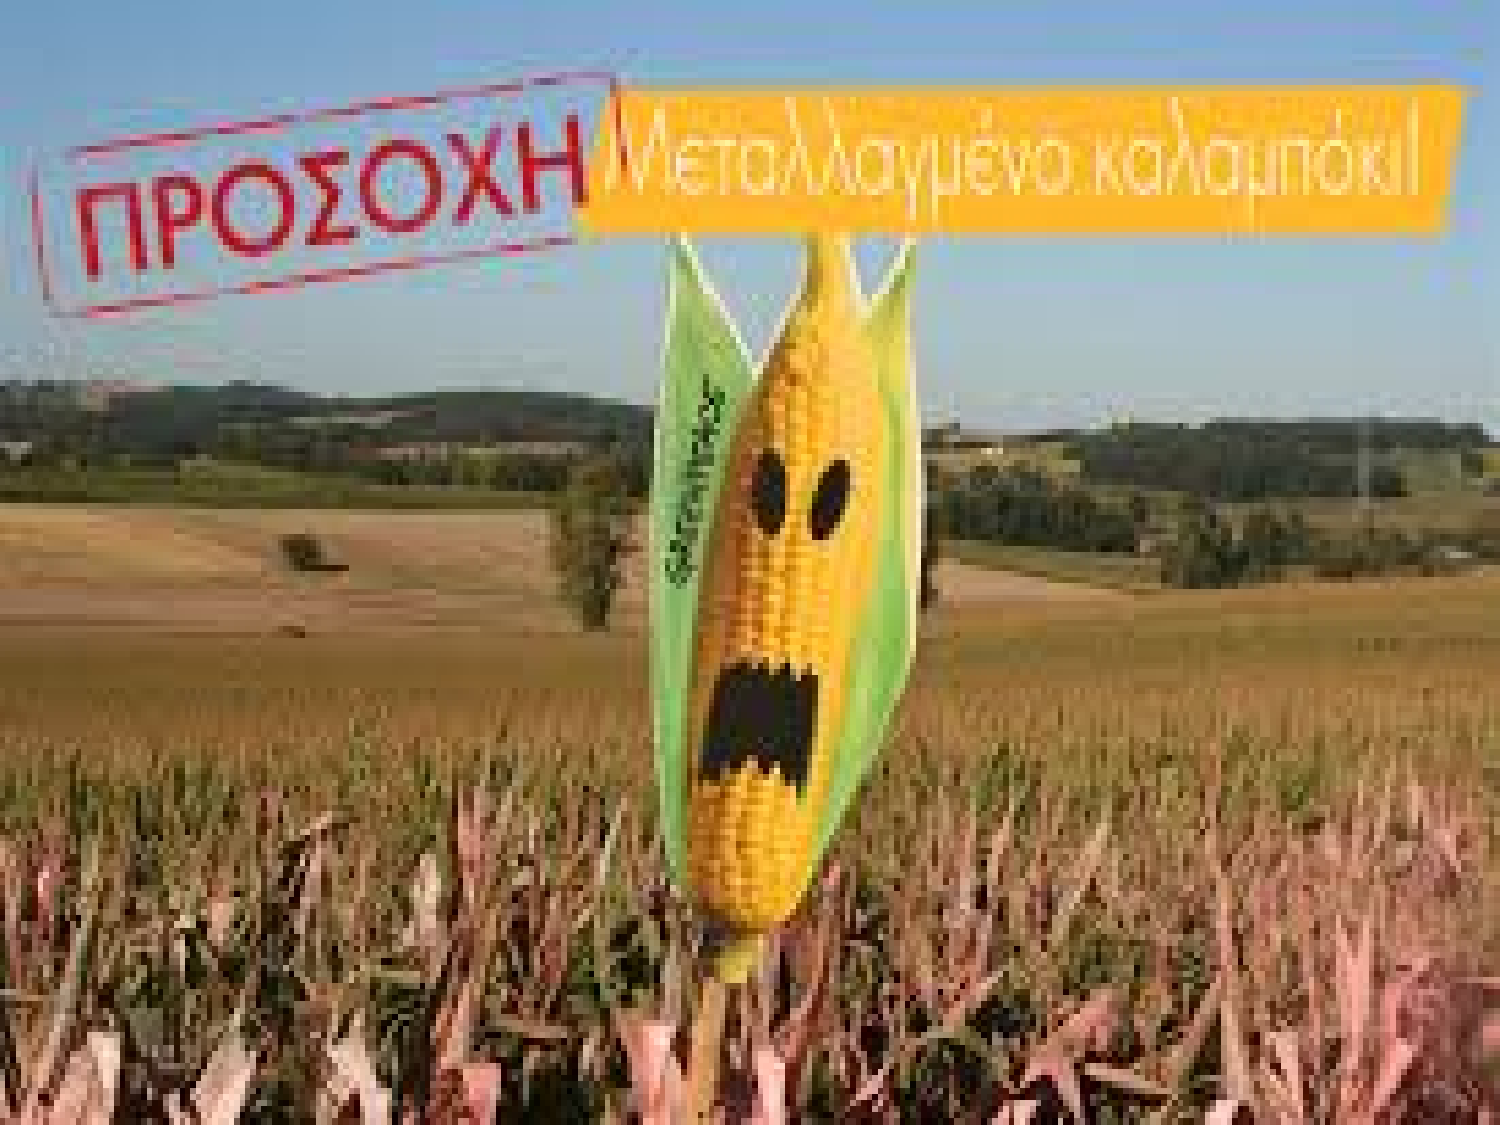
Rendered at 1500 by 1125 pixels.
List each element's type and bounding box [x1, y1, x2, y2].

list [0, 0, 1500, 1125]
